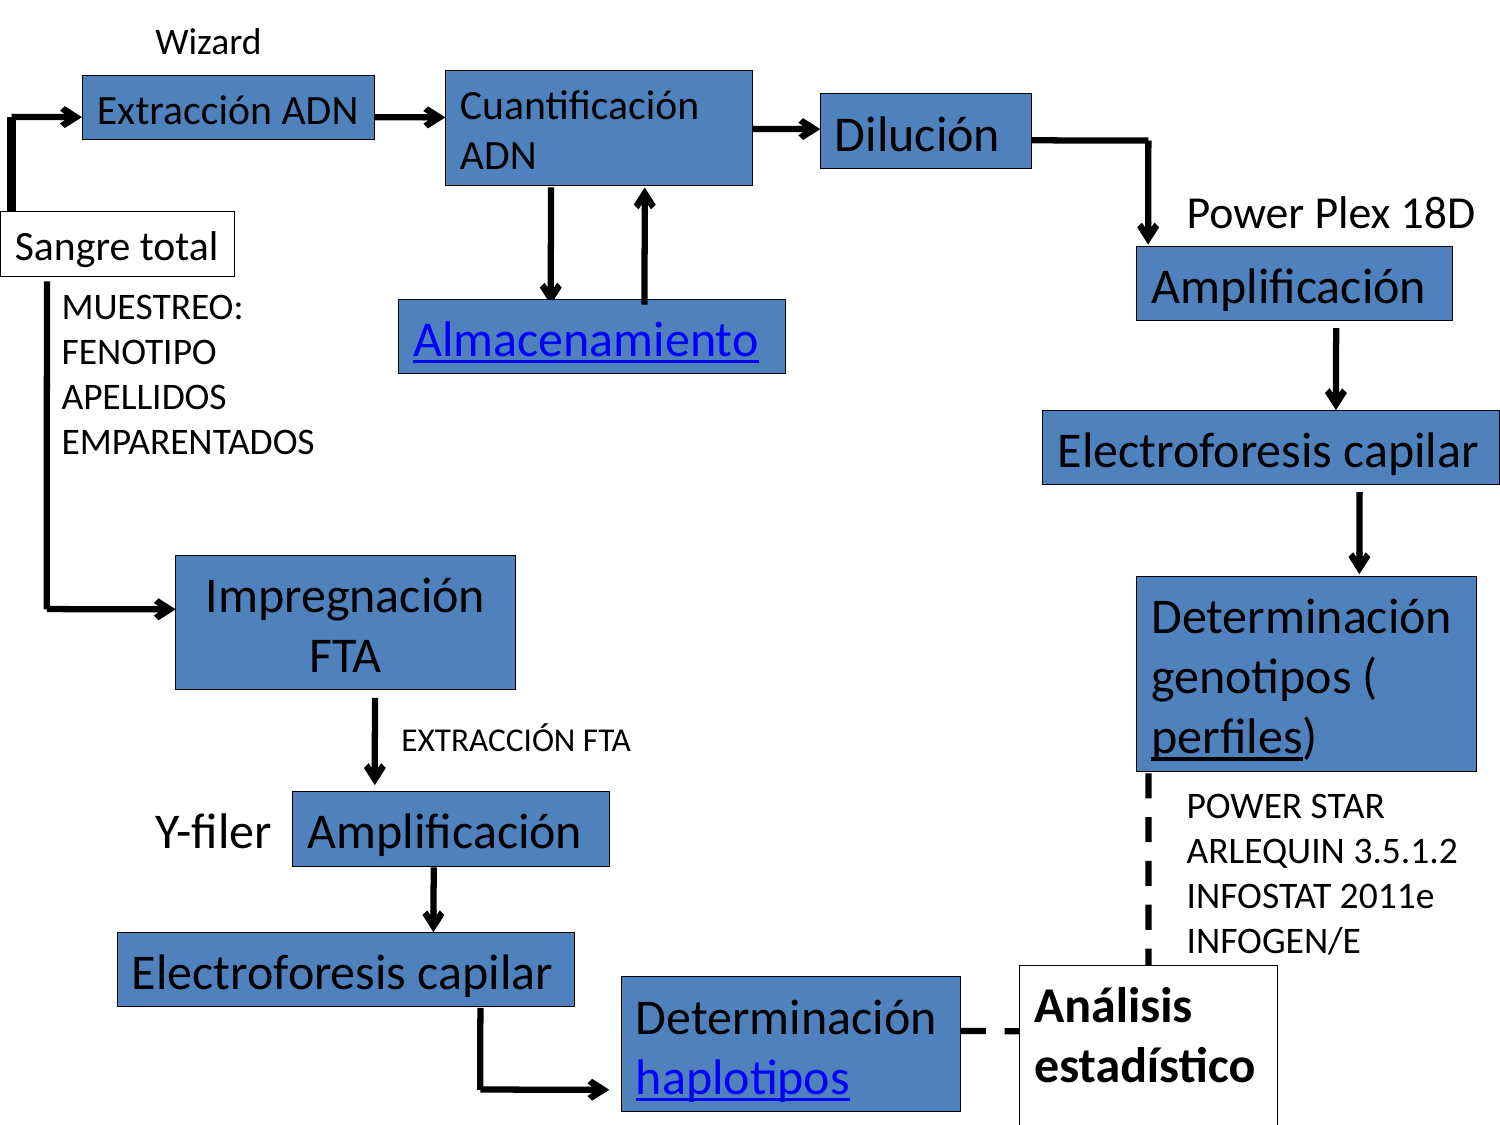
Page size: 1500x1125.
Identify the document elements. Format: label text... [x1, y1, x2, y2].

text_box Cuantificación ADN [445, 70, 753, 186]
text_box Extracción ADN [82, 75, 375, 140]
text_box Electroforesis capilar [117, 932, 575, 1007]
text_box POWER STAR ARLEQUIN 3.5.1.2 INFOSTAT 2011e INFOGEN/E [1171, 773, 1500, 969]
text_box Wizard [140, 9, 305, 70]
text_box Electroforesis capilar [1042, 410, 1500, 485]
text_box MUESTREO: FENOTIPO APELLIDOS EMPARENTADOS [46, 274, 340, 470]
text_box Sangre total [0, 211, 235, 277]
text_box Y-filer [140, 791, 340, 867]
text_box Análisis estadístico [1019, 965, 1278, 1125]
text_box Amplificación [340, 791, 610, 867]
text_box EXTRACCIÓN FTA [386, 711, 657, 766]
text_box Almacenamiento [398, 299, 786, 374]
text_box Dilución [820, 93, 1032, 169]
table_cell - [50, 447, 207, 451]
text_box Determinación haplotipos [621, 976, 961, 1112]
text_box Power Plex 18D [1171, 175, 1500, 246]
text_box Determinación genotipos (perfiles) [1136, 576, 1477, 772]
text_box Amplificación [1136, 246, 1453, 321]
table_cell - [1171, 194, 1197, 198]
text_box Impregnación FTA [175, 555, 516, 690]
